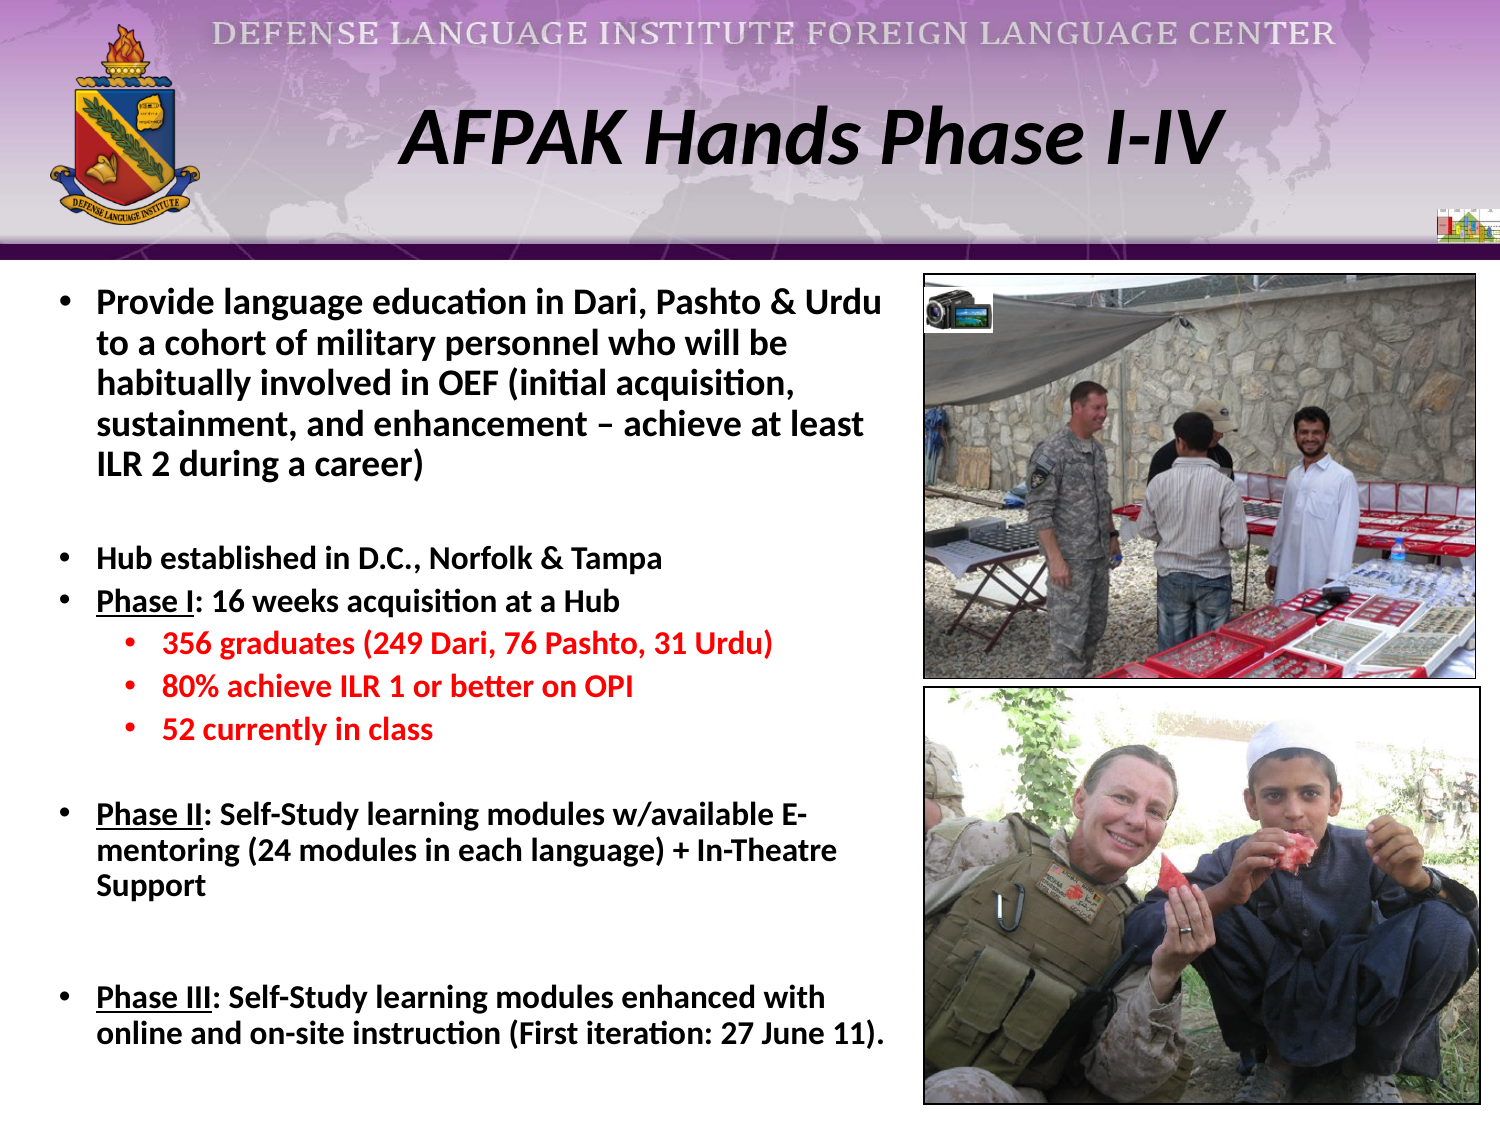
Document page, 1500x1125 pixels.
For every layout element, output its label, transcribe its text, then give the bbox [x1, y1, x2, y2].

picture [924, 274, 1476, 679]
picture [0, 0, 1500, 263]
picture [924, 687, 1480, 1104]
title AFPAK Hands Phase I-IV [224, 37, 1401, 226]
list Provide language education in Dari, Pashto & Urdu to a cohort of military personnel who will be habitually involved in OEF (initial acquisition, sustainment, and enhancement – achieve at least ILR 2 during a career) Hub established in D.C., Norfolk & Tampa Phase I: 16 weeks acquisition at a Hub 356 graduates (249 Dari, 76 Pashto, 31 Urdu) 80% achieve ILR 1 or better on OPI 52 currently in class Phase II: Self-Study learning modules w/available E-mentoring (24 modules in each language) + In-Theatre Support Phase III: Self-Study learning modules enhanced with online and on-site instruction (First iteration: 27 June 11). Phase IV: Follow on residential training at a hub location. [24, 274, 913, 1076]
